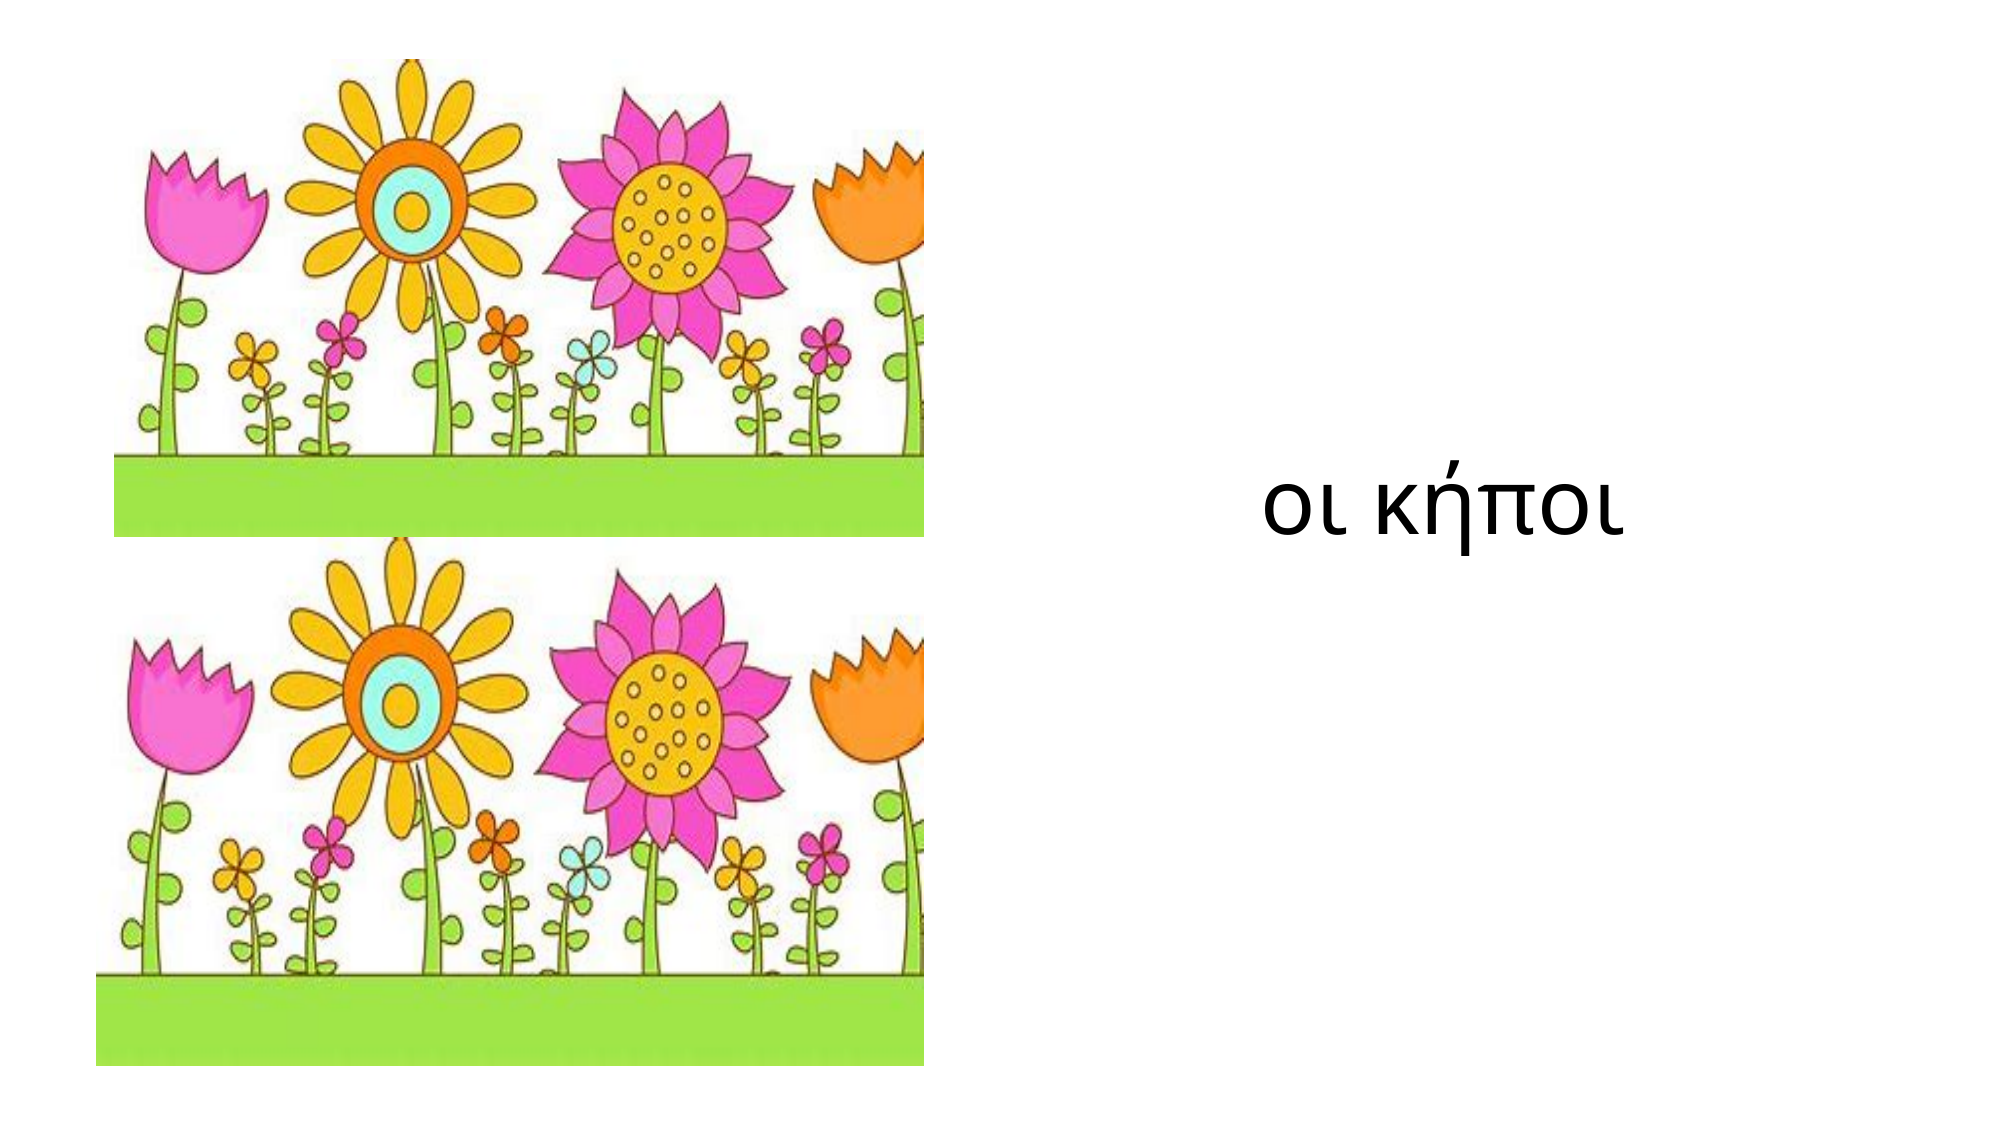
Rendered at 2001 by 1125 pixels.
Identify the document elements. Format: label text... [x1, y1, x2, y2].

picture [96, 537, 924, 1066]
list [114, 59, 924, 537]
title οι κήποι [1076, 373, 1810, 637]
